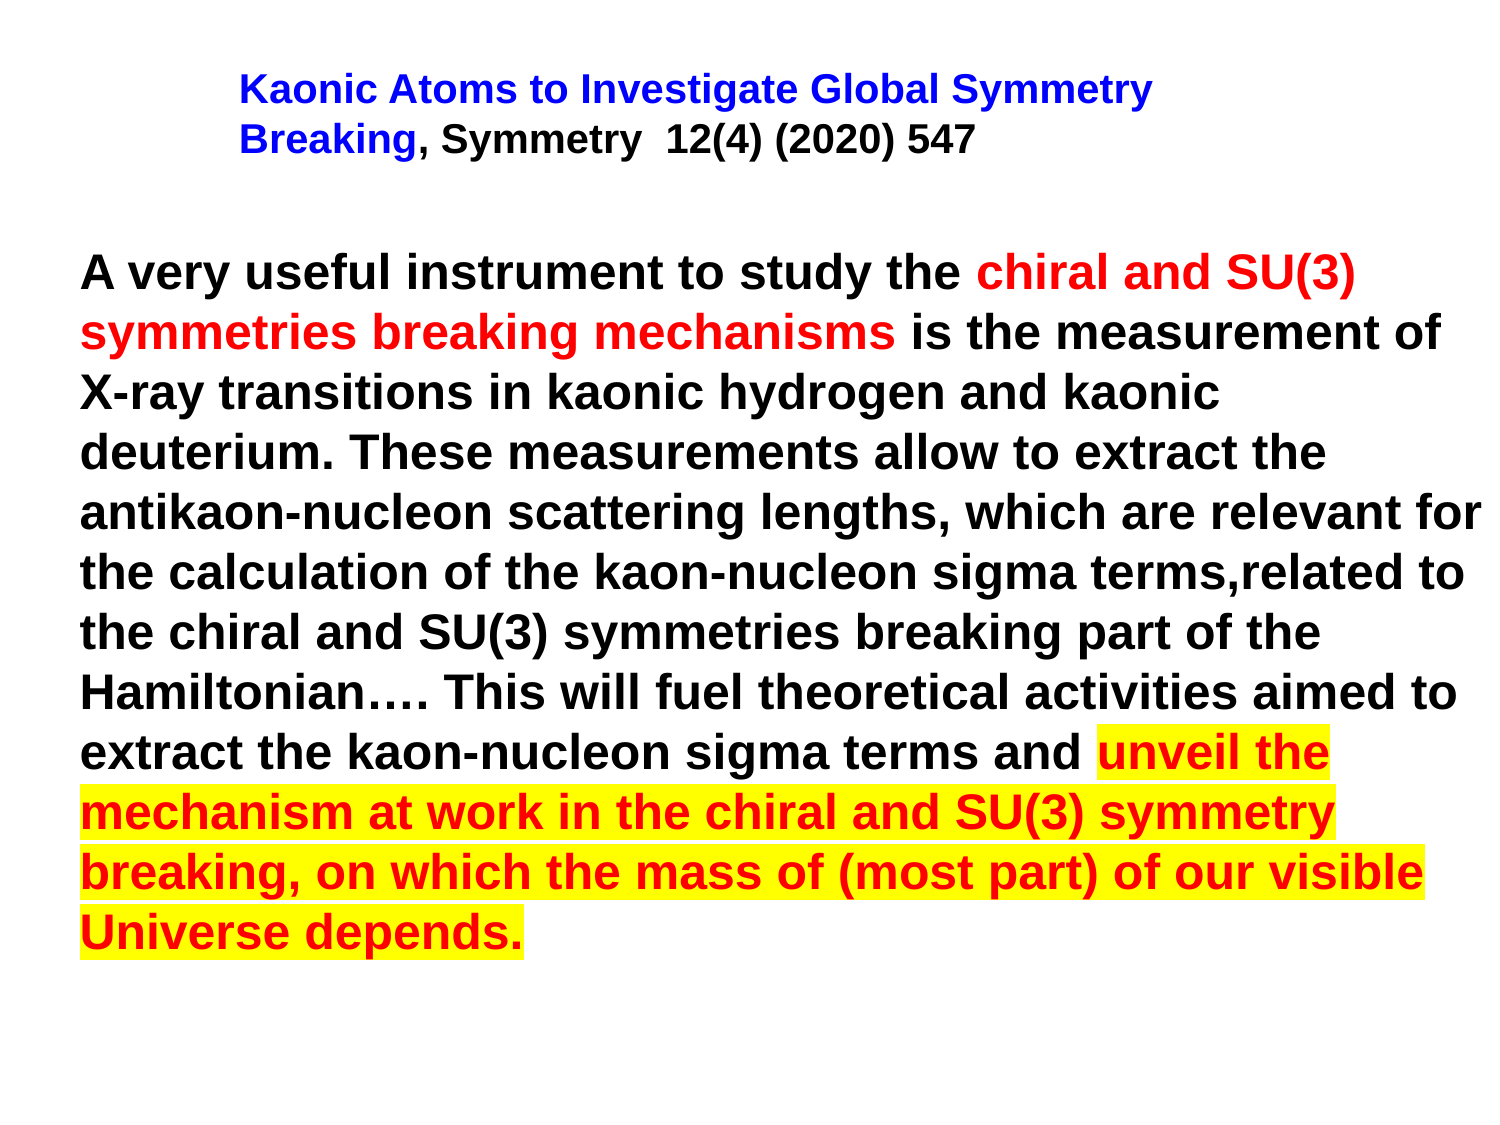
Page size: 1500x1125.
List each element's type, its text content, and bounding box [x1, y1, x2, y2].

text_box A very useful instrument to study the chiral and SU(3) symmetries breaking mechanisms is the measurement of X-ray transitions in kaonic hydrogen and kaonic deuterium. These measurements allow to extract the antikaon-nucleon scattering lengths, which are relevant for the calculation of the kaon-nucleon sigma terms,related to the chiral and SU(3) symmetries breaking part of the Hamiltonian…. This will fuel theoretical activities aimed to extract the kaon-nucleon sigma terms and unveil the mechanism at work in the chiral and SU(3) symmetry breaking, on which the mass of (most part) of our visible Universe depends. [64, 231, 1500, 967]
text_box Kaonic Atoms to Investigate Global Symmetry Breaking, Symmetry 12(4) (2020) 547 [224, 54, 1276, 170]
